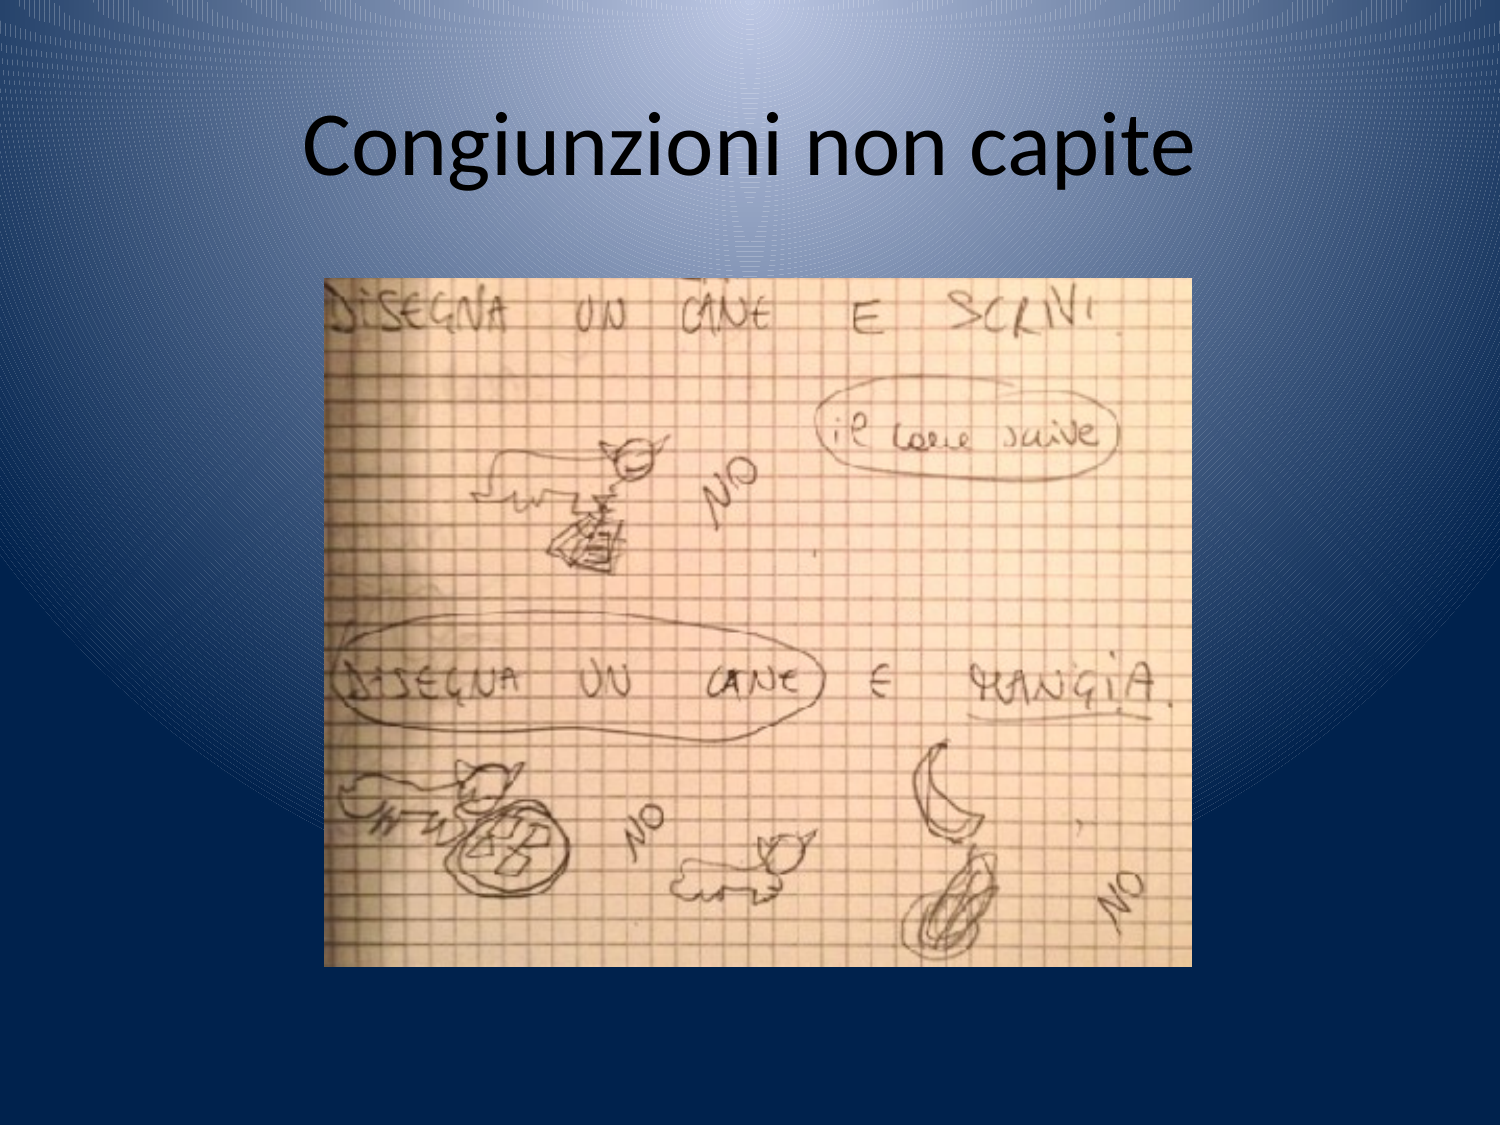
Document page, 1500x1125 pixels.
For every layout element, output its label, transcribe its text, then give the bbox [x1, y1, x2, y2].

title Congiunzioni non capite [75, 45, 1425, 233]
picture [324, 278, 1192, 967]
